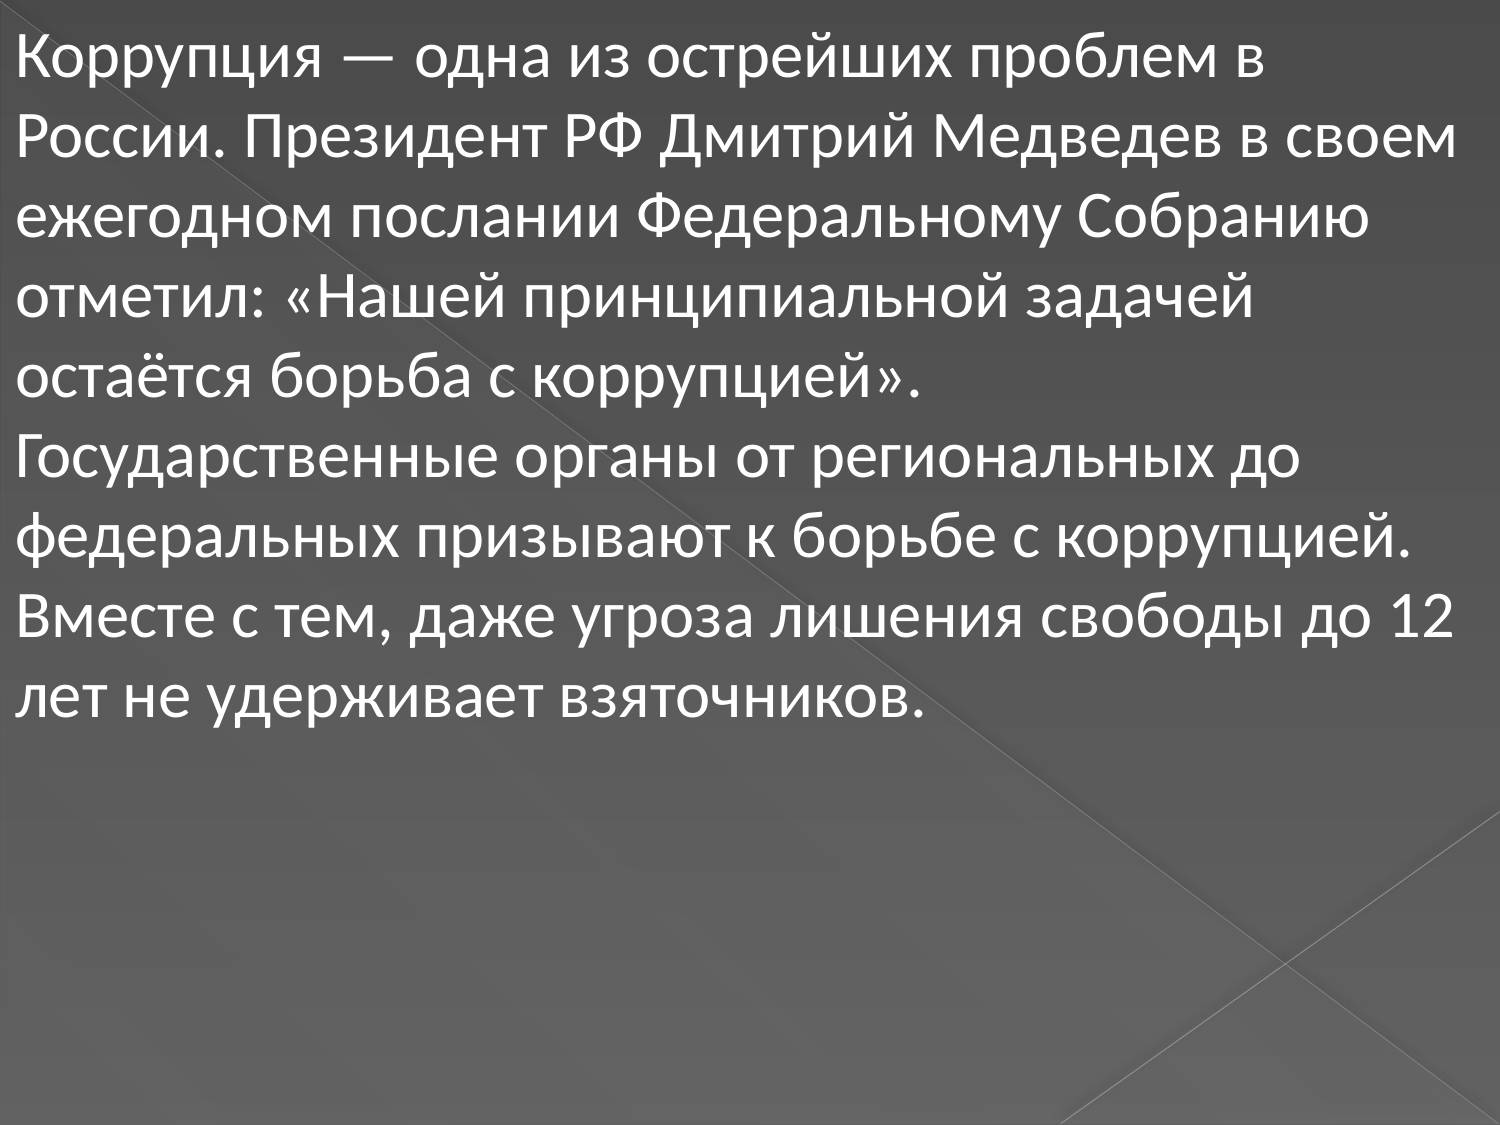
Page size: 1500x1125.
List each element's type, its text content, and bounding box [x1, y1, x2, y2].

text_box Коррупция — одна из острейших проблем в России. Президент РФ Дмитрий Медведев в своем ежегодном послании Федеральному Собранию отметил: «Нашей принципиальной задачей остаётся борьба с коррупцией». Государственные органы от региональных до федеральных призывают к борьбе с коррупцией. Вместе с тем, даже угроза лишения свободы до 12 лет не удерживает взяточников. [0, 3, 1500, 739]
